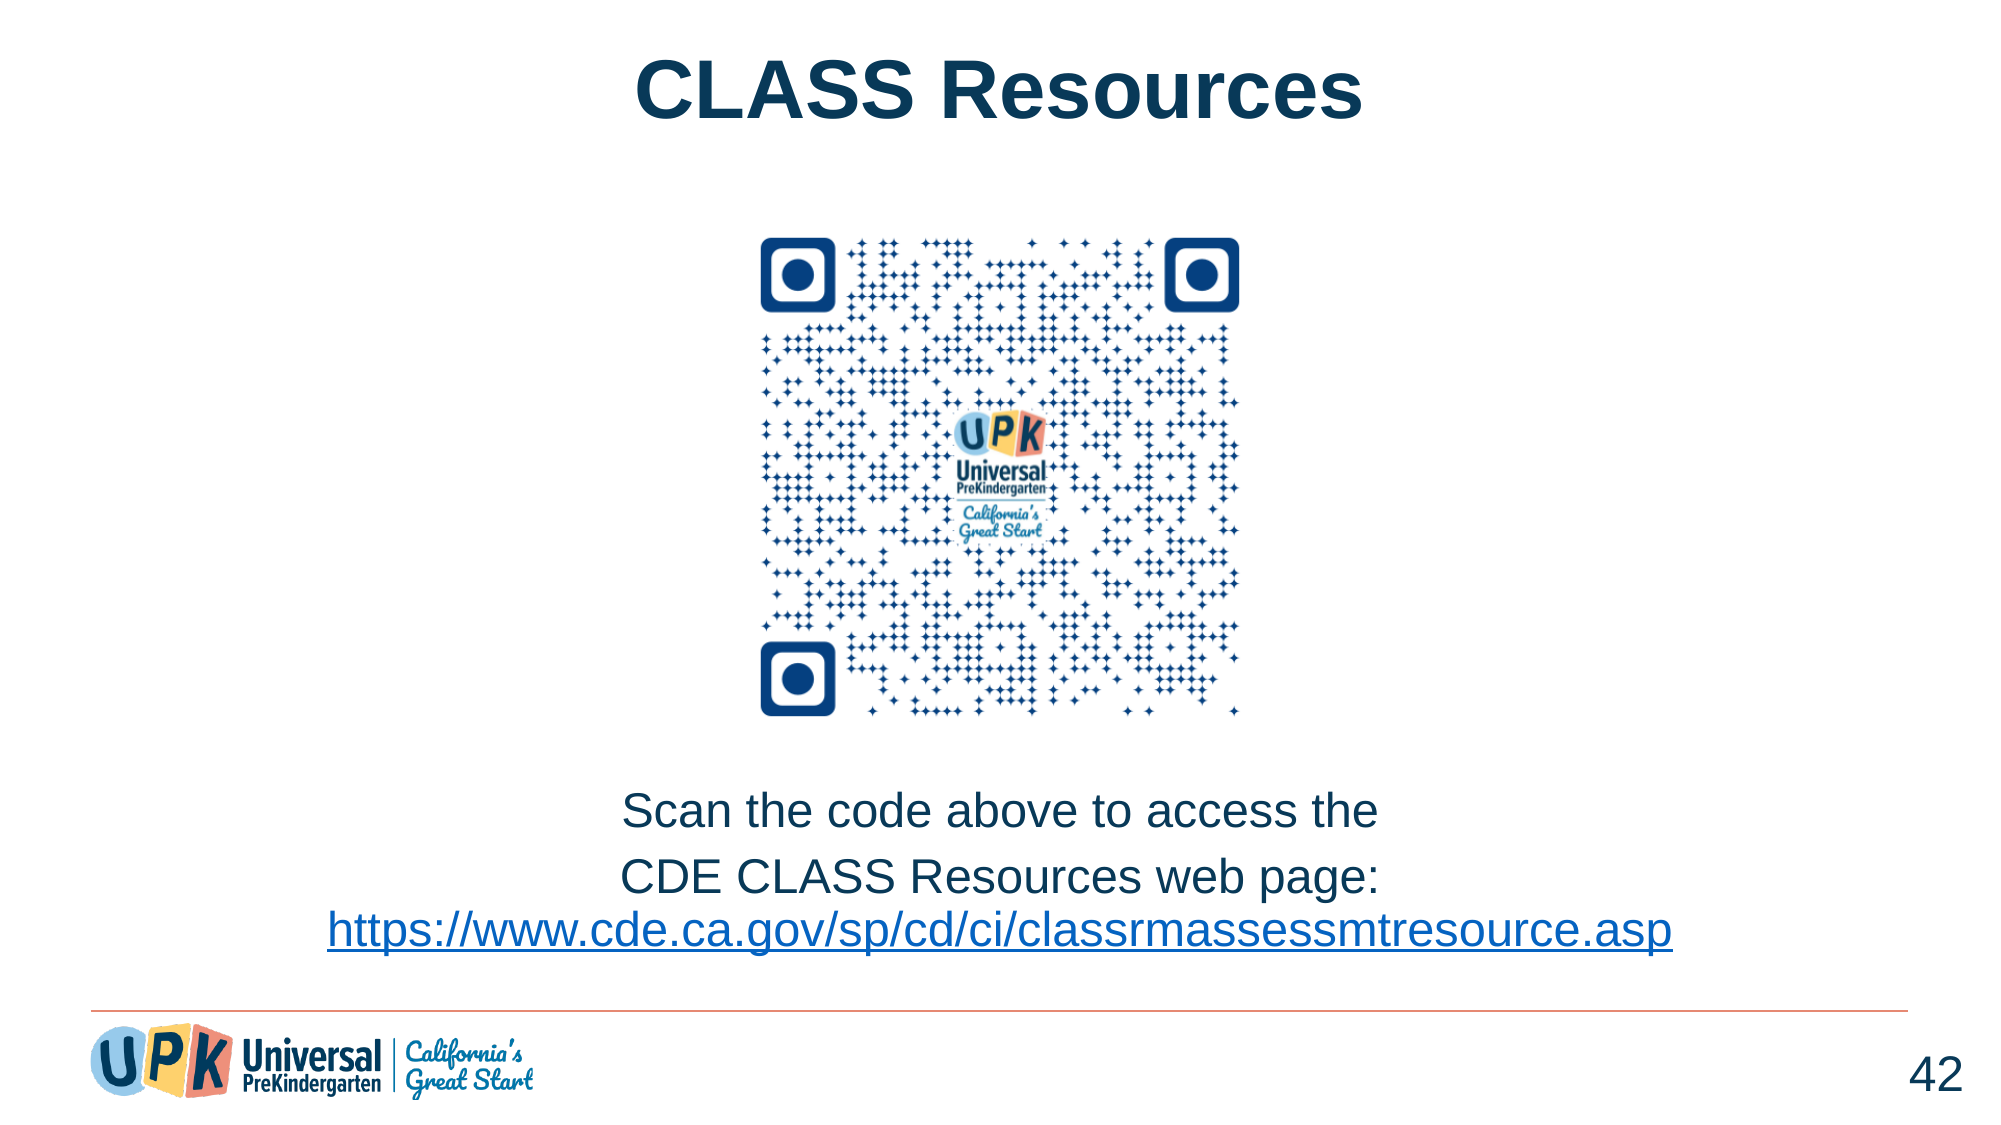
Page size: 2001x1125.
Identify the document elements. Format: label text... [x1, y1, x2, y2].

title CLASS Resources [0, 2, 2000, 181]
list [740, 217, 1260, 737]
list Scan the code above to access the CDE CLASS Resources web page: https://www.cde.ca.gov/sp/cd/ci/classrmassessmtresource.asp [172, 777, 1828, 965]
slide_number 42 [1529, 1041, 1980, 1102]
